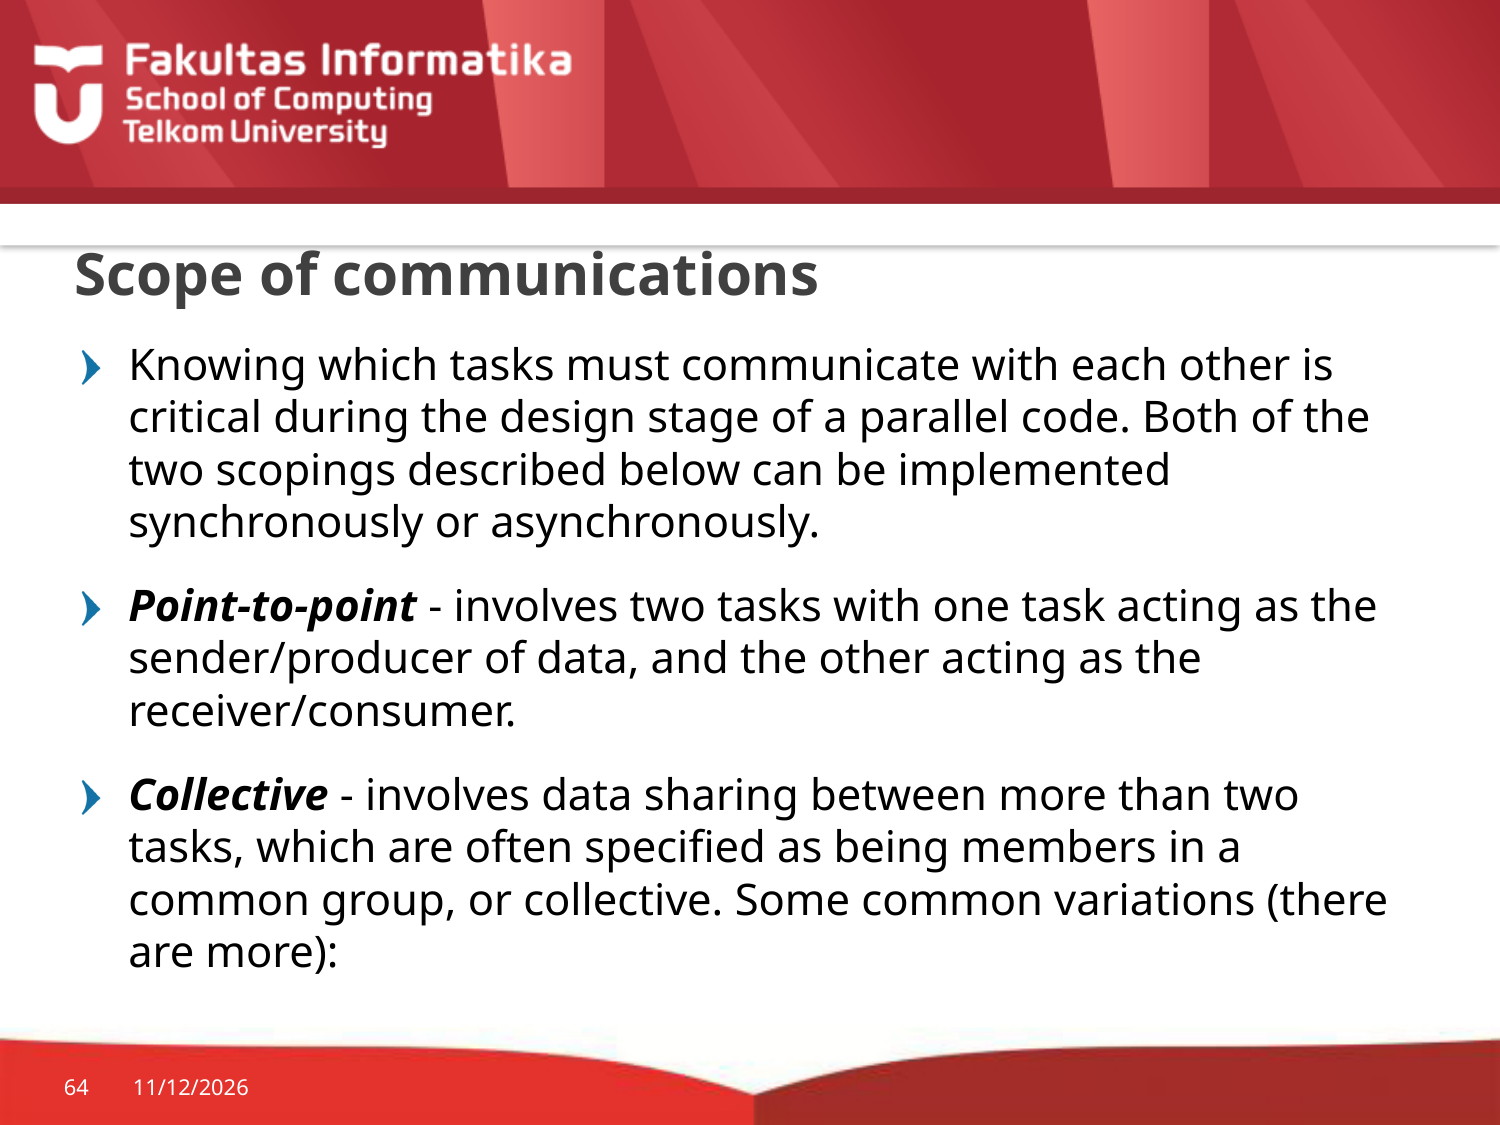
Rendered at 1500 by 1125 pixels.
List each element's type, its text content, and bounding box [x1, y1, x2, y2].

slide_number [132, 1058, 403, 1119]
list Knowing which tasks must communicate with each other is critical during the design stage of a parallel code. Both of the two scopings described below can be implemented synchronously or asynchronously. Point-to-point - involves two tasks with one task acting as the sender/producer of data, and the other acting as the receiver/consumer. Collective - involves data sharing between more than two tasks, which are often specified as being members in a common group, or collective. Some common variations (there are more): [60, 329, 1426, 990]
picture [75, 769, 104, 817]
slide_number 64 [63, 1058, 123, 1119]
picture [0, 0, 1500, 203]
title Scope of communications [59, 219, 1426, 325]
picture [0, 1024, 1500, 1125]
picture [75, 339, 104, 387]
picture [75, 580, 104, 628]
